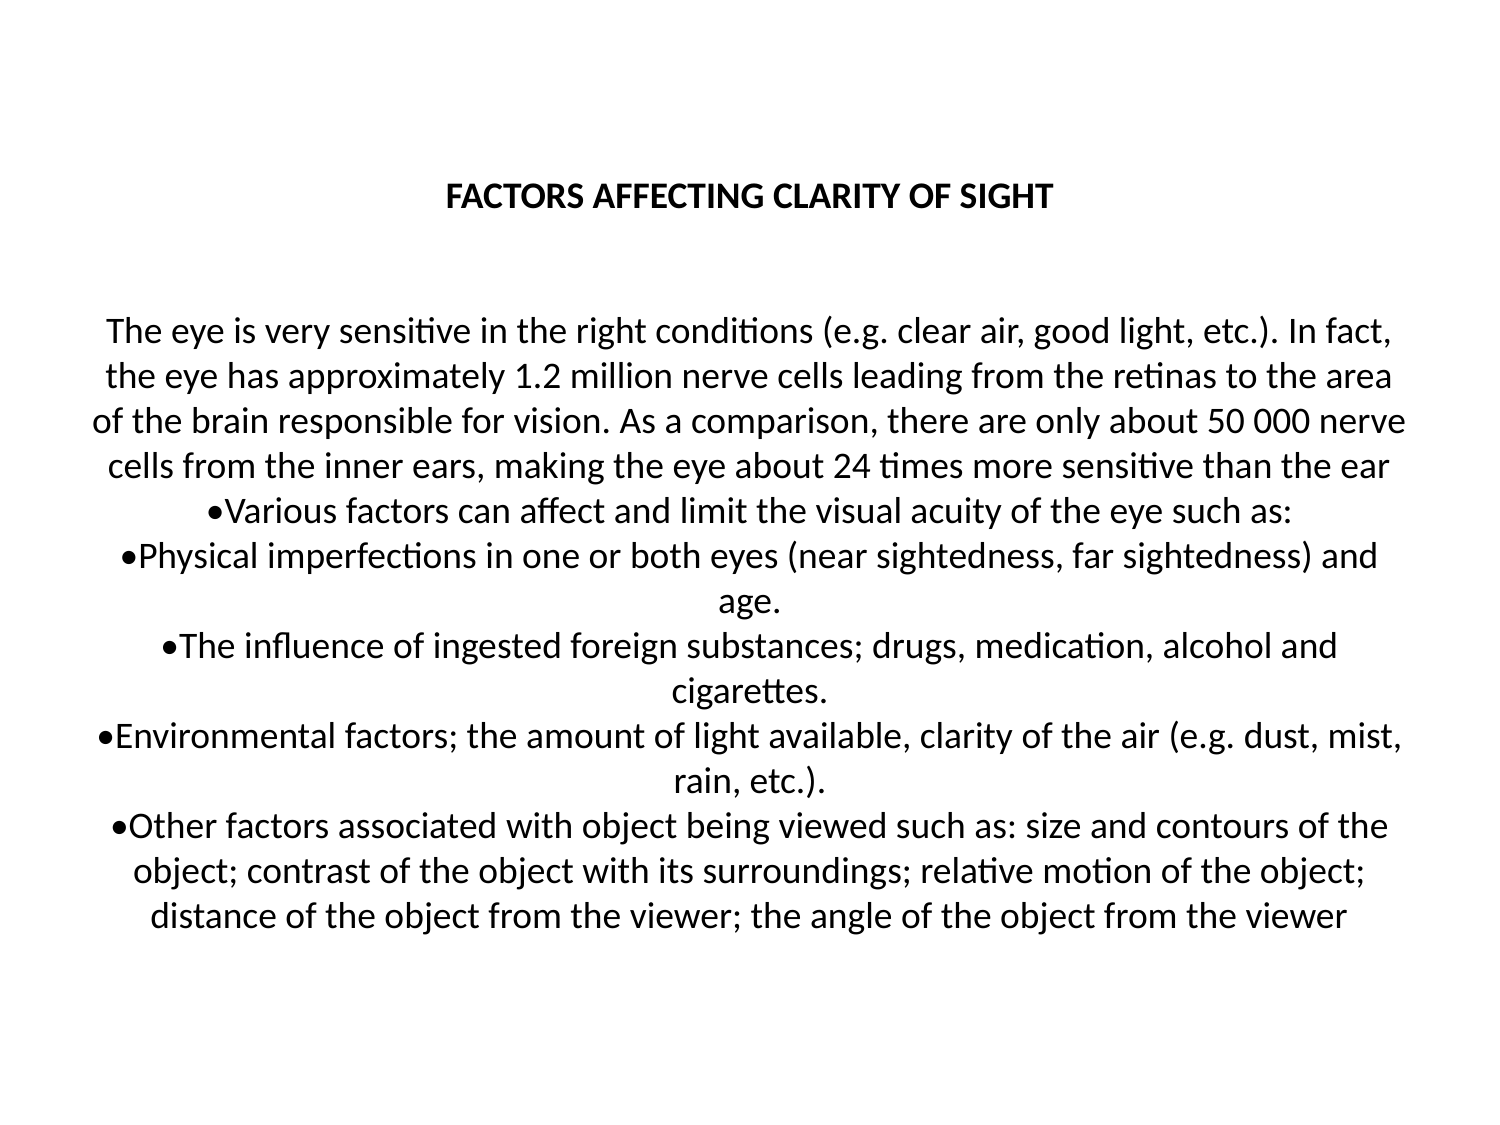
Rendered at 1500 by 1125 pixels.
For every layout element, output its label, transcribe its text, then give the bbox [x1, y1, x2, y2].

title FACTORS AFFECTING CLARITY OF SIGHT The eye is very sensitive in the right conditions (e.g. clear air, good light, etc.). In fact, the eye has approximately 1.2 million nerve cells leading from the retinas to the area of the brain responsible for vision. As a comparison, there are only about 50 000 nerve cells from the inner ears, making the eye about 24 times more sensitive than the ear •Various factors can affect and limit the visual acuity of the eye such as: •Physical imperfections in one or both eyes (near sightedness, far sightedness) and age. •The influence of ingested foreign substances; drugs, medication, alcohol and cigarettes. •Environmental factors; the amount of light available, clarity of the air (e.g. dust, mist, rain, etc.). •Other factors associated with object being viewed such as: size and contours of the object; contrast of the object with its surroundings; relative motion of the object; distance of the object from the viewer; the angle of the object from the viewer [75, 45, 1425, 1063]
